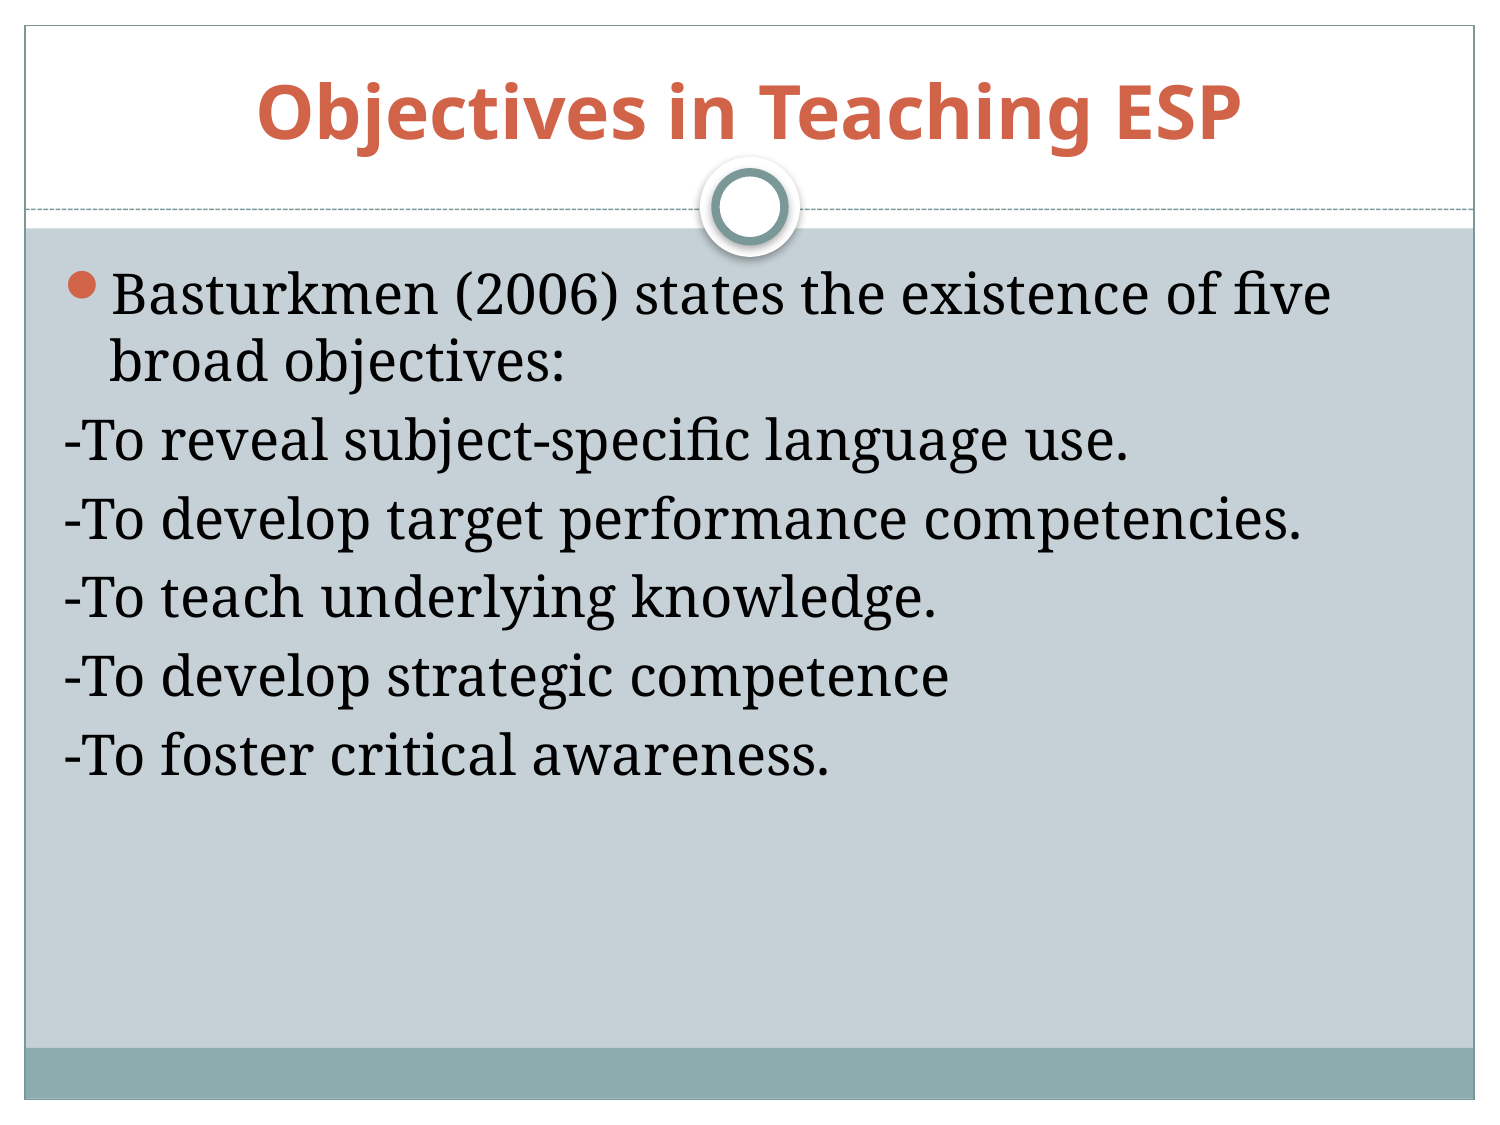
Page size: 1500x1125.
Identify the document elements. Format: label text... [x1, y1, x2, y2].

title Objectives in Teaching ESP [49, 37, 1450, 162]
list Basturkmen (2006) states the existence of five broad objectives: -To reveal subject-specific language use. -To develop target performance competencies. -To teach underlying knowledge. -To develop strategic competence -To foster critical awareness. [49, 250, 1445, 1001]
